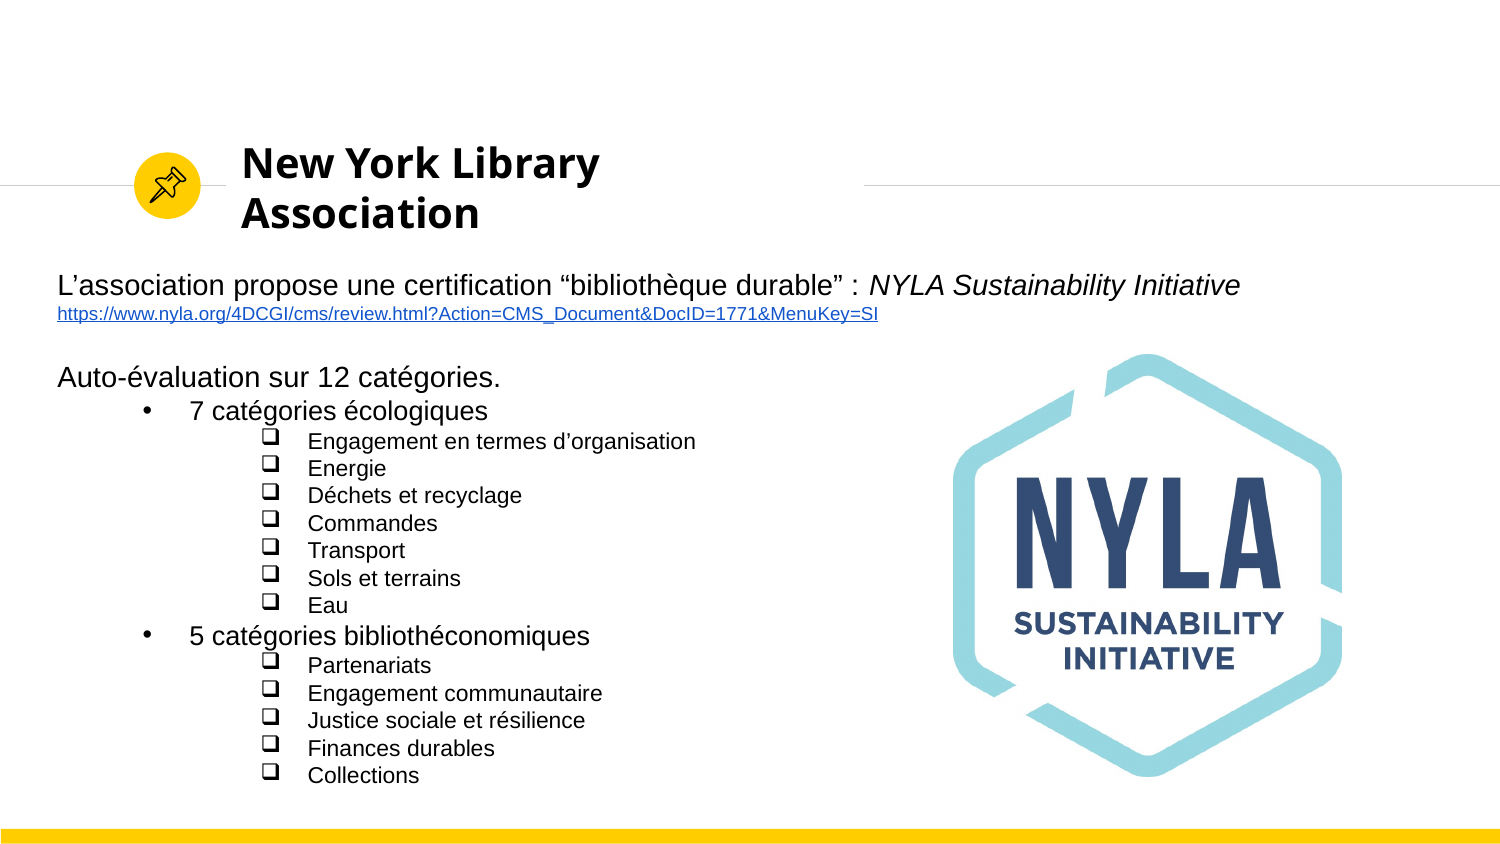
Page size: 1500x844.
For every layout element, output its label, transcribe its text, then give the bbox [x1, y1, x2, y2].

text_box L’association propose une certification “bibliothèque durable” : NYLA Sustainability Initiative https://www.nyla.org/4DCGI/cms/review.html?Action=CMS_Document&DocID=1771&MenuKey=SI Auto-évaluation sur 12 catégories. 7 catégories écologiques Engagement en termes d’organisation Energie Déchets et recyclage Commandes Transport Sols et terrains Eau 5 catégories bibliothéconomiques Partenariats Engagement communautaire Justice sociale et résilience Finances durables Collections [42, 251, 1410, 803]
title New York Library Association [226, 151, 863, 223]
text_box [0, 828, 1500, 844]
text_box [150, 166, 186, 203]
picture [952, 353, 1343, 777]
